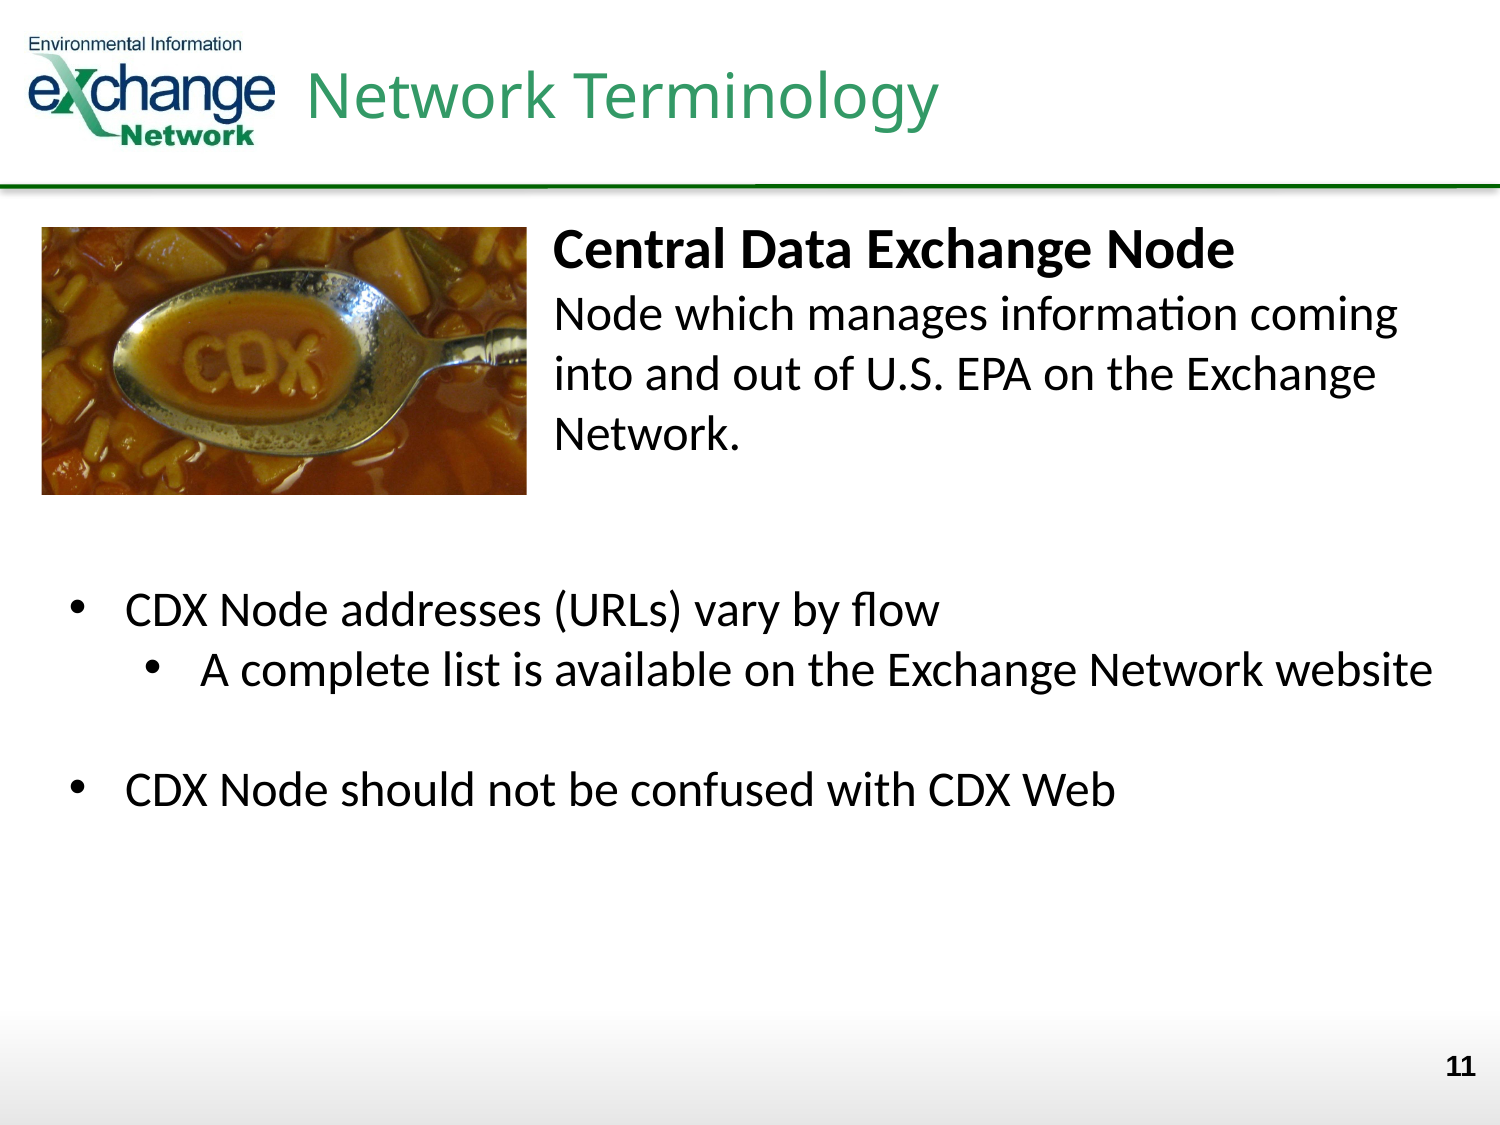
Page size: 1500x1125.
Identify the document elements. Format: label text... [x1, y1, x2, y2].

slide_number 11 [1178, 1039, 1492, 1115]
title Network Terminology [290, 0, 1500, 188]
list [41, 227, 527, 495]
text_box CDX Node addresses (URLs) vary by flow A complete list is available on the Exchange Network website CDX Node should not be confused with CDX Web [54, 569, 1450, 885]
text_box Central Data Exchange Node Node which manages information coming into and out of U.S. EPA on the Exchange Network. [538, 202, 1439, 528]
picture [24, 31, 275, 158]
